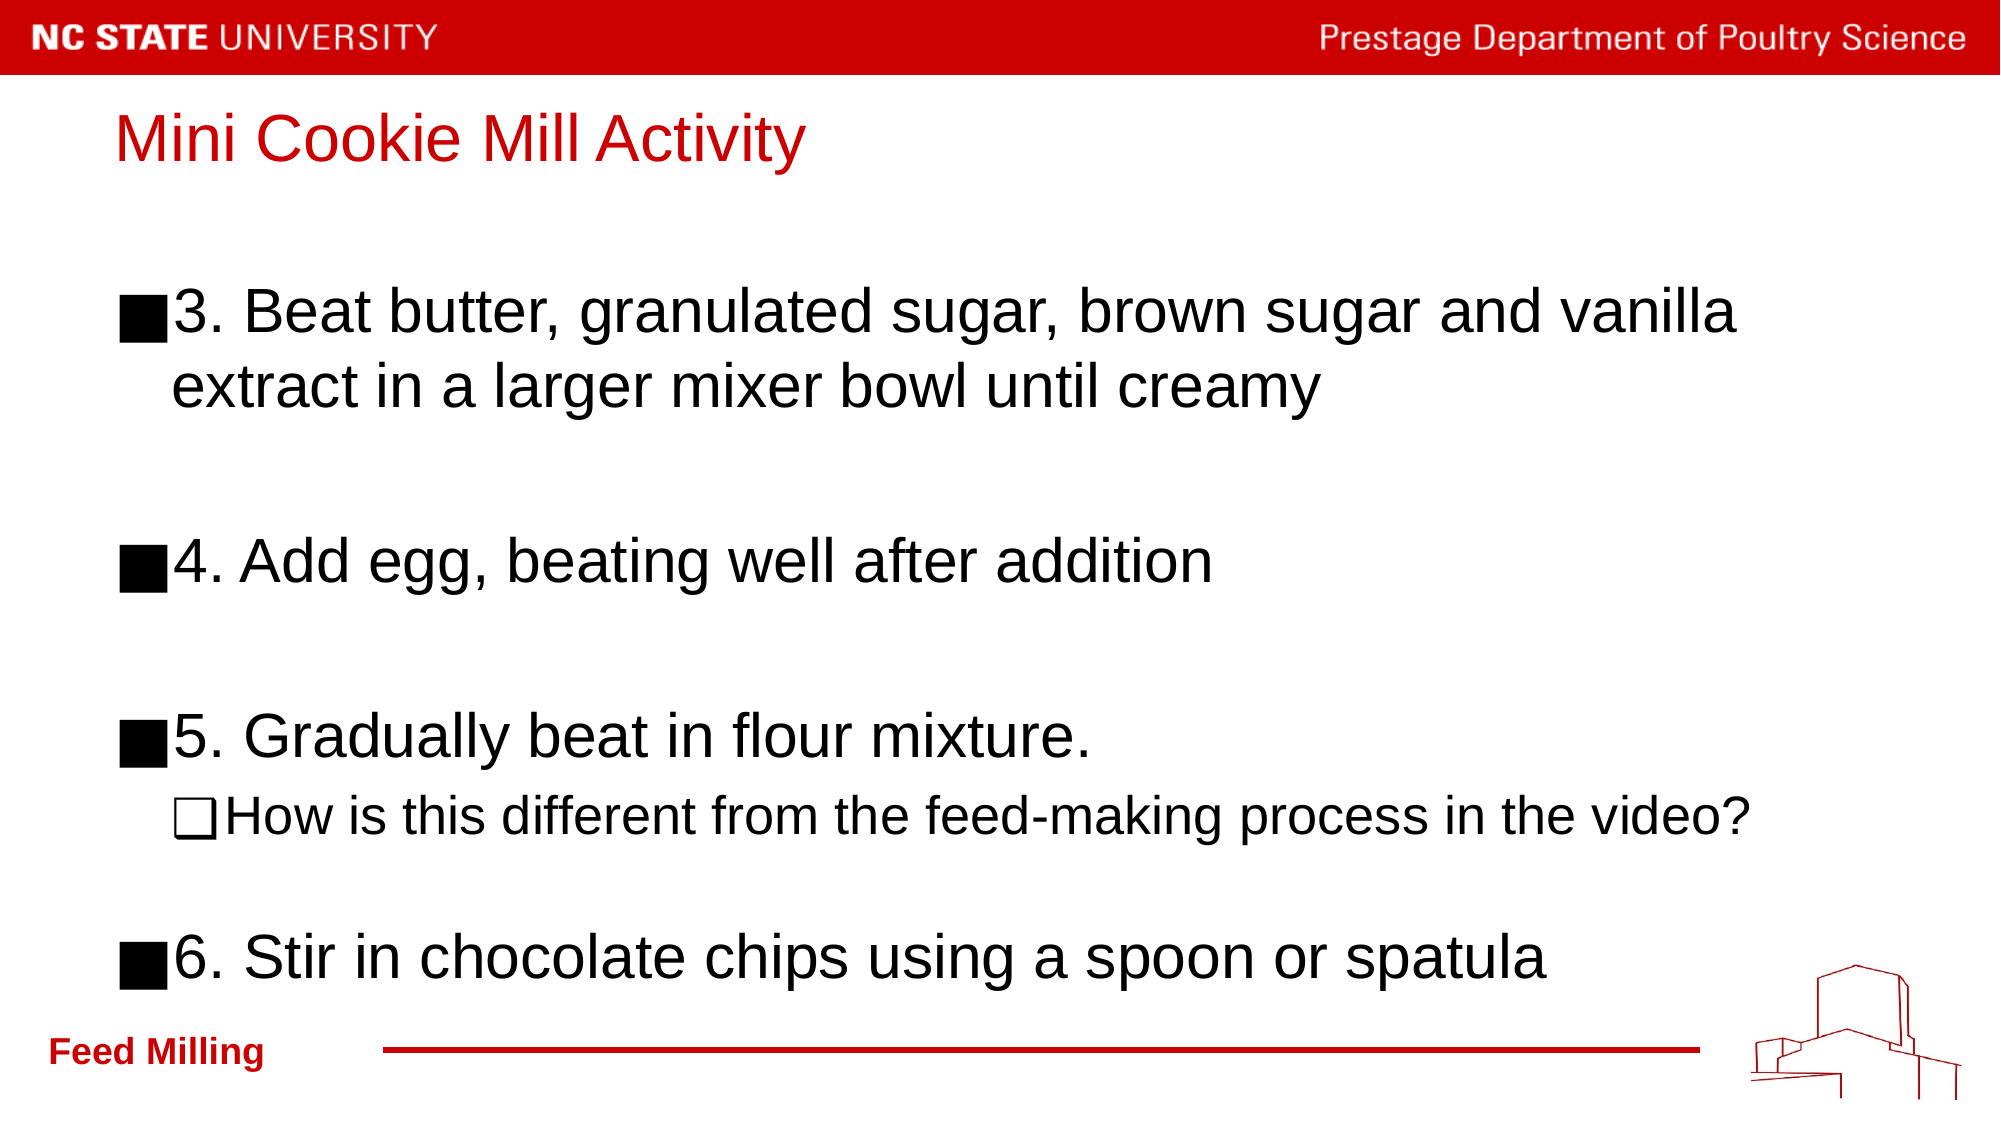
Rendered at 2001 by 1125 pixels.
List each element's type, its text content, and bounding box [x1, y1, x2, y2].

picture [0, 0, 2000, 75]
title Mini Cookie Mill Activity [99, 87, 1900, 200]
list 3. Beat butter, granulated sugar, brown sugar and vanilla extract in a larger mixer bowl until creamy 4. Add egg, beating well after addition 5. Gradually beat in flour mixture. How is this different from the feed-making process in the video? 6. Stir in chocolate chips using a spoon or spatula [99, 262, 1900, 1006]
picture [1749, 962, 1966, 1102]
